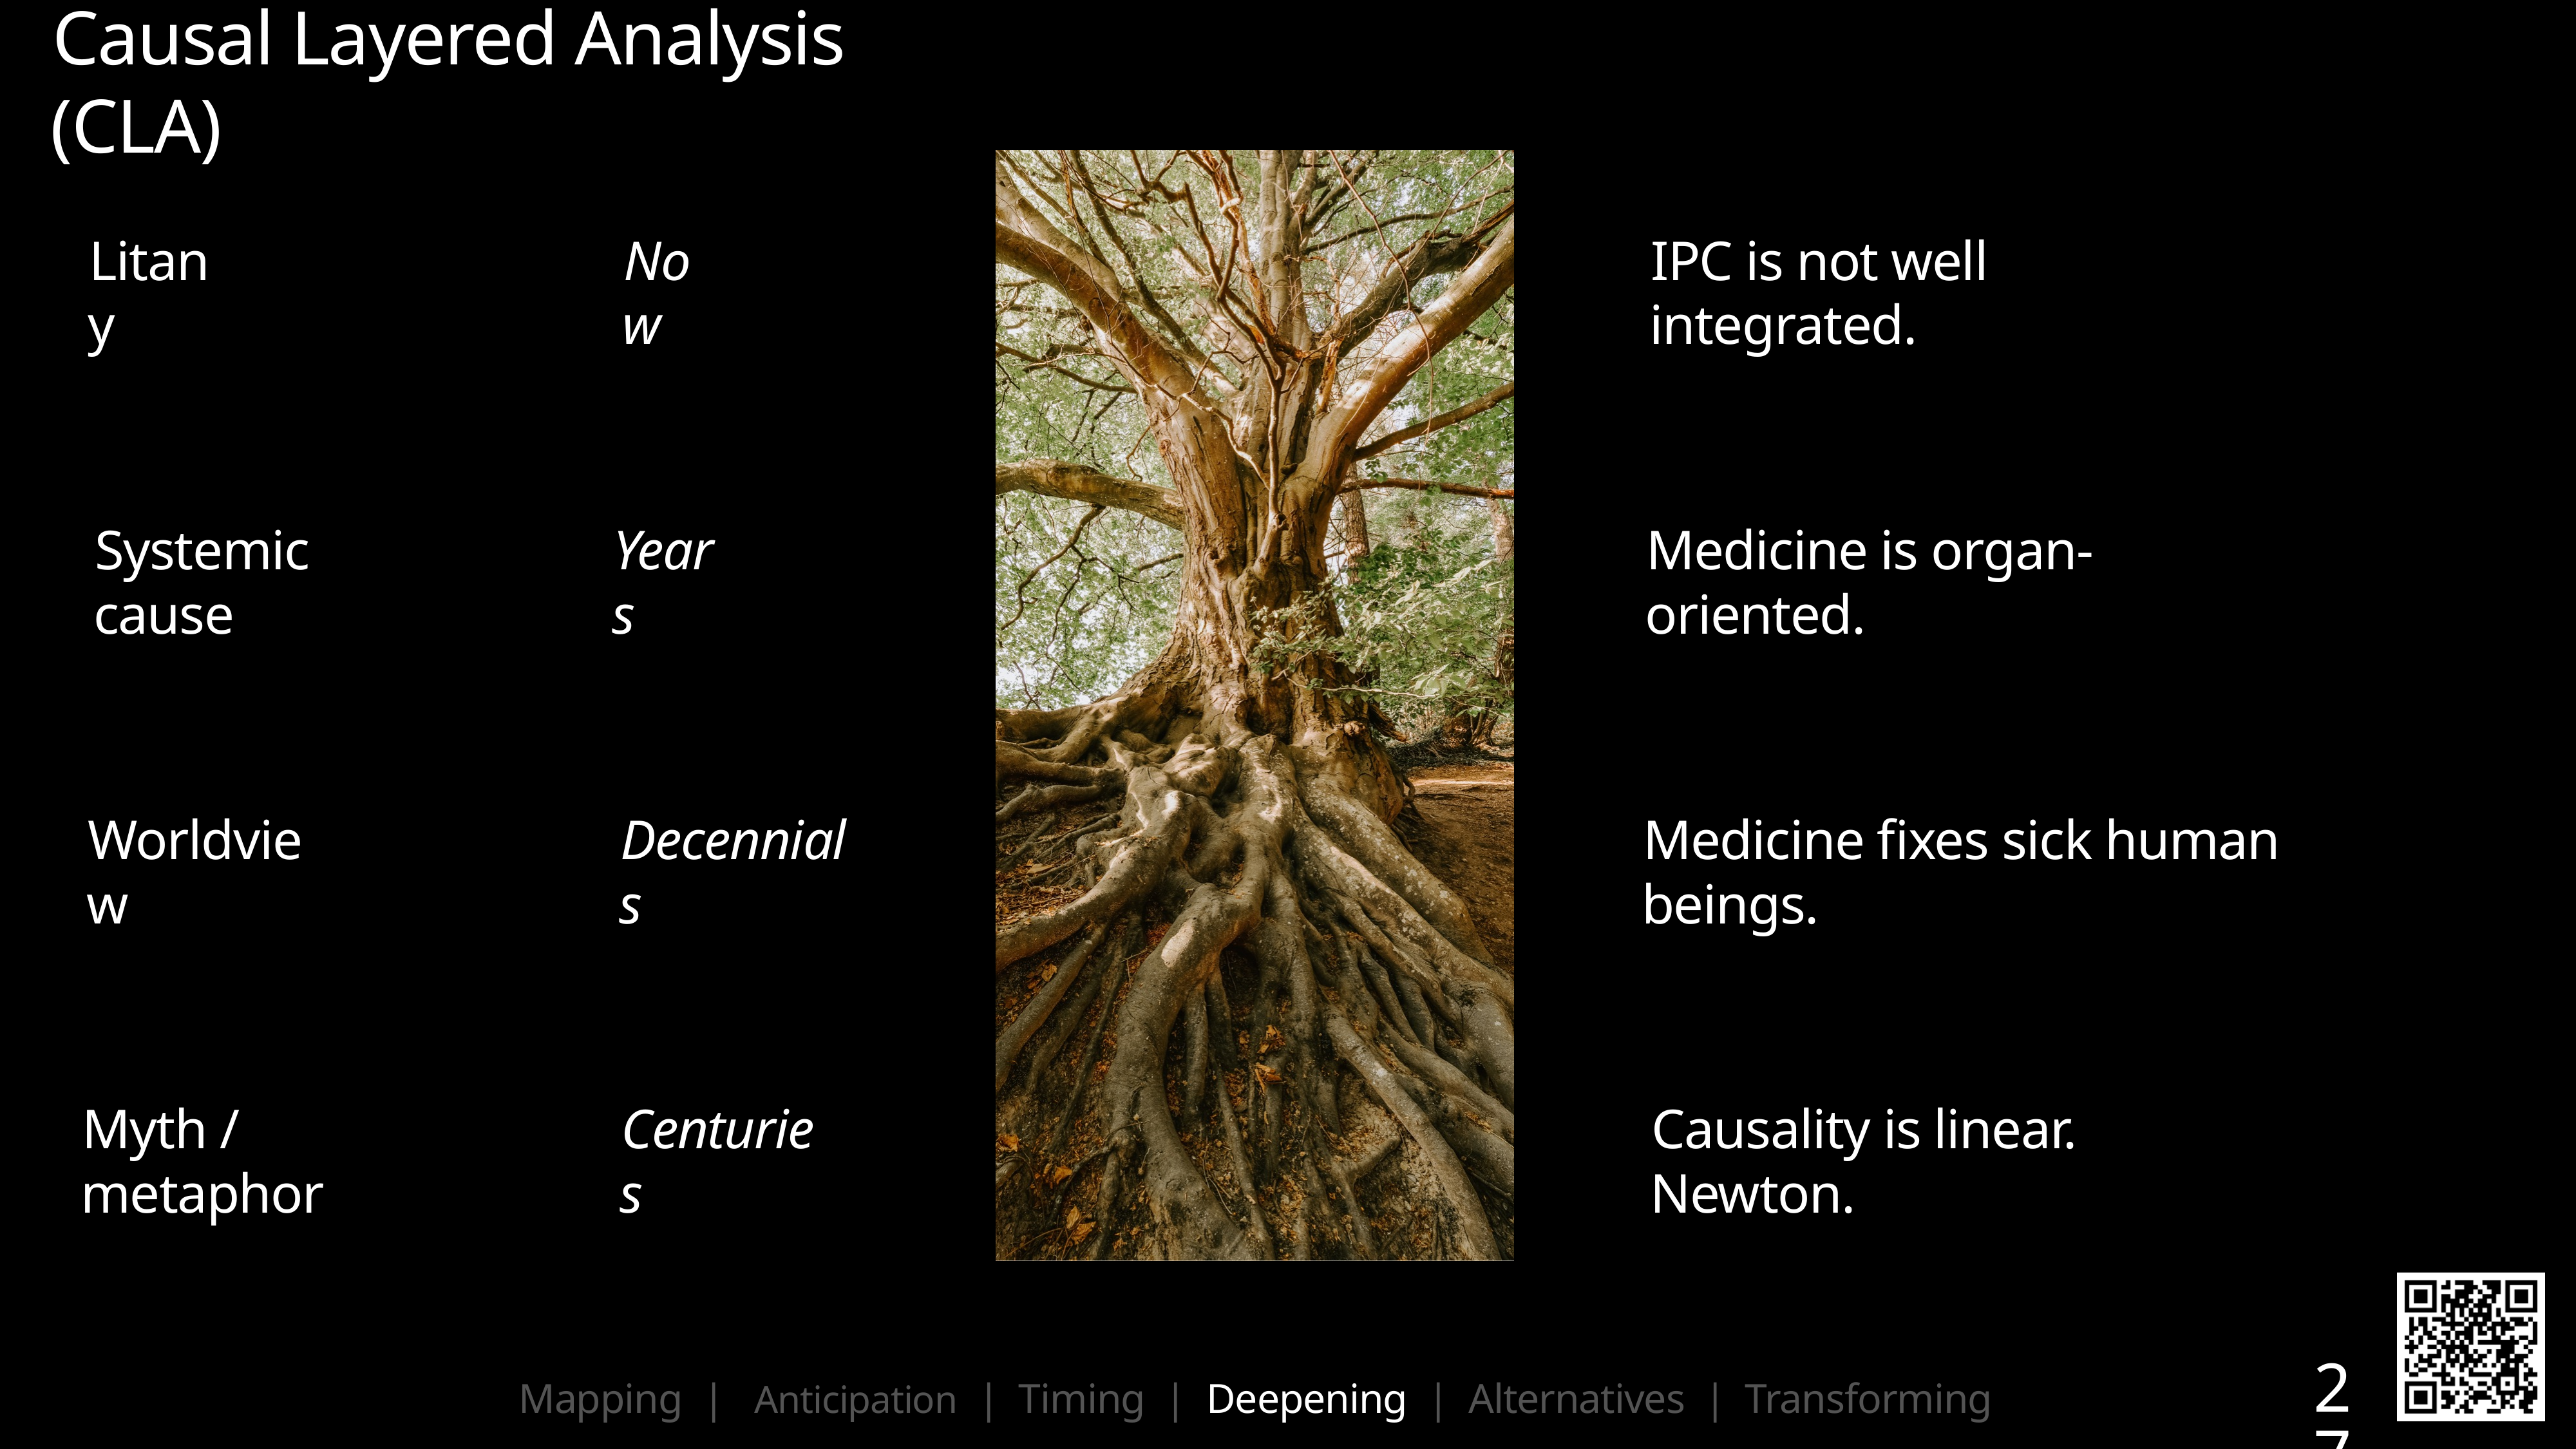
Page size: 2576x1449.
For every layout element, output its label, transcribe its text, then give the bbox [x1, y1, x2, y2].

text_box Causal Layered Analysis (CLA) [45, 30, 1038, 129]
text_box Myth / metaphor [75, 1122, 500, 1197]
picture [2397, 1273, 2545, 1421]
text_box Mapping | Anticipation | Timing | Deepening | Alternatives | Transforming [508, 1367, 2002, 1426]
text_box IPC is not well integrated. [1644, 253, 2273, 328]
text_box Now [617, 253, 732, 328]
text_box Decennials [614, 832, 873, 907]
text_box Medicine fixes sick human beings. [1636, 832, 2475, 907]
text_box Systemic cause [88, 542, 468, 618]
picture [996, 150, 1514, 1262]
text_box Years [607, 542, 741, 618]
text_box Worldview [81, 832, 347, 907]
text_box Causality is linear. Newton. [1645, 1122, 2300, 1197]
text_box Litany [82, 253, 241, 328]
text_box Medicine is organ-oriented. [1640, 542, 2318, 618]
text_box Centuries [614, 1122, 841, 1197]
slide_number 27 [2307, 1352, 2395, 1443]
